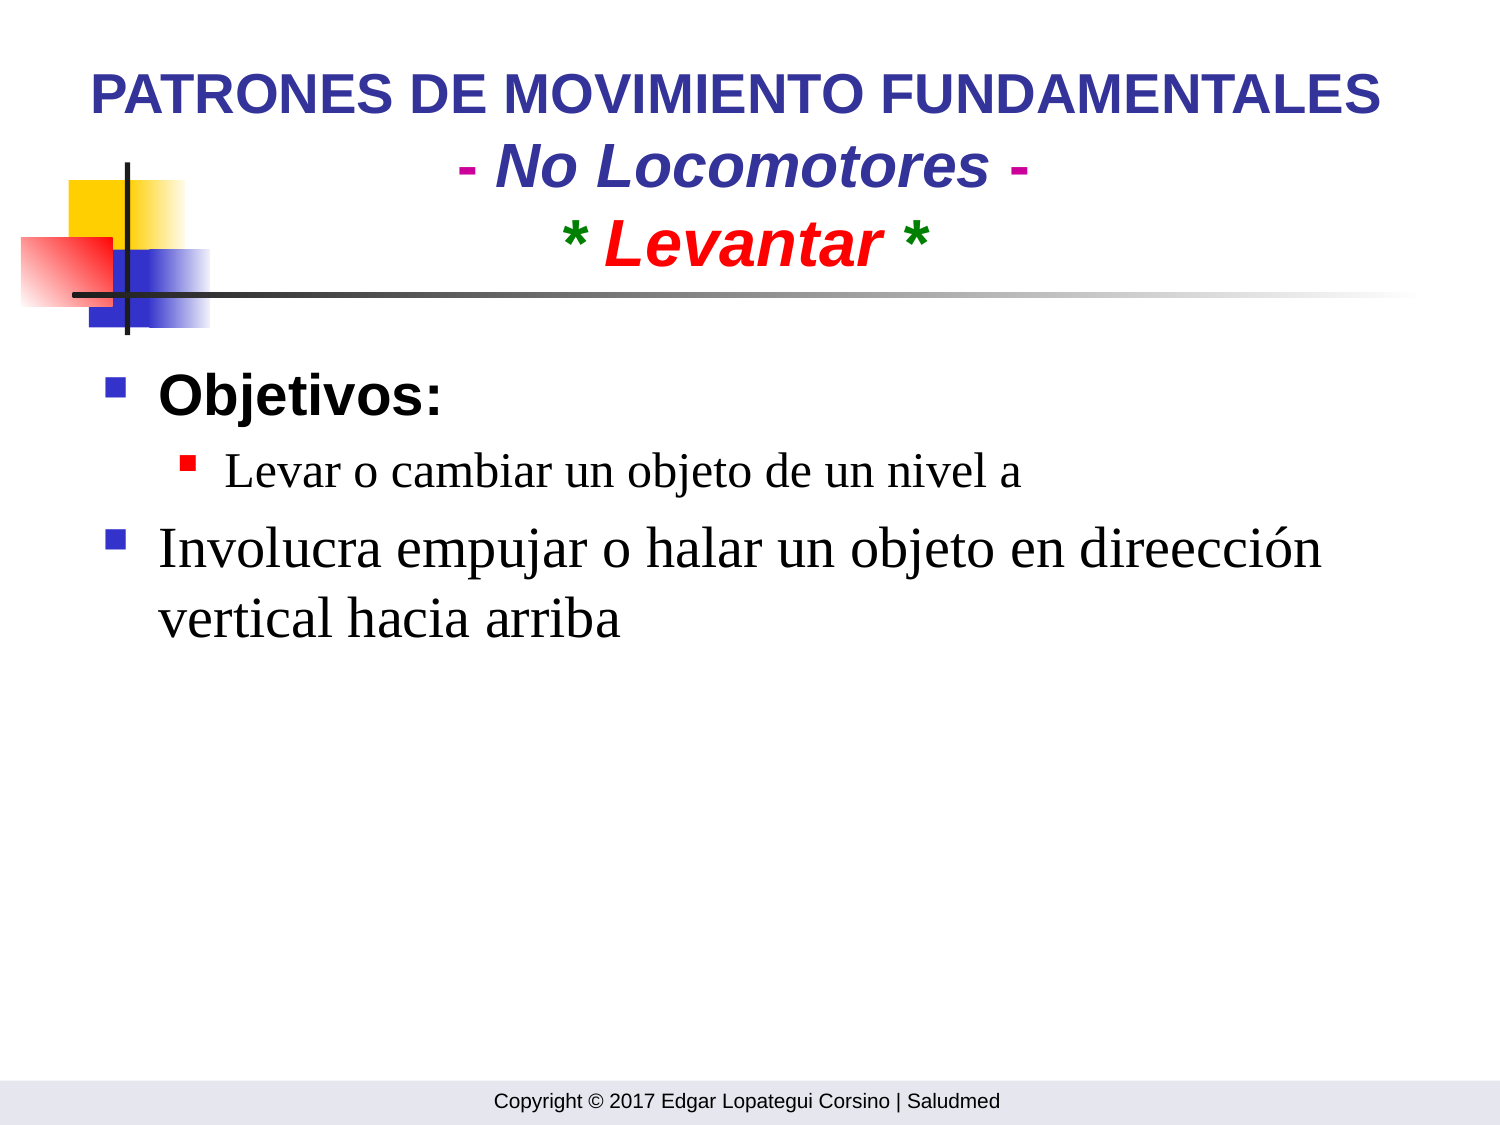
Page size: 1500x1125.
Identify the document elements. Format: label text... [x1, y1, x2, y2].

list Objetivos: Levar o cambiar un objeto de un nivel a Involucra empujar o halar un objeto en direección vertical hacia arriba [87, 350, 1400, 1050]
title PATRONES DE MOVIMIENTO FUNDAMENTALES - No Locomotores - * Levantar * [75, 70, 1413, 288]
